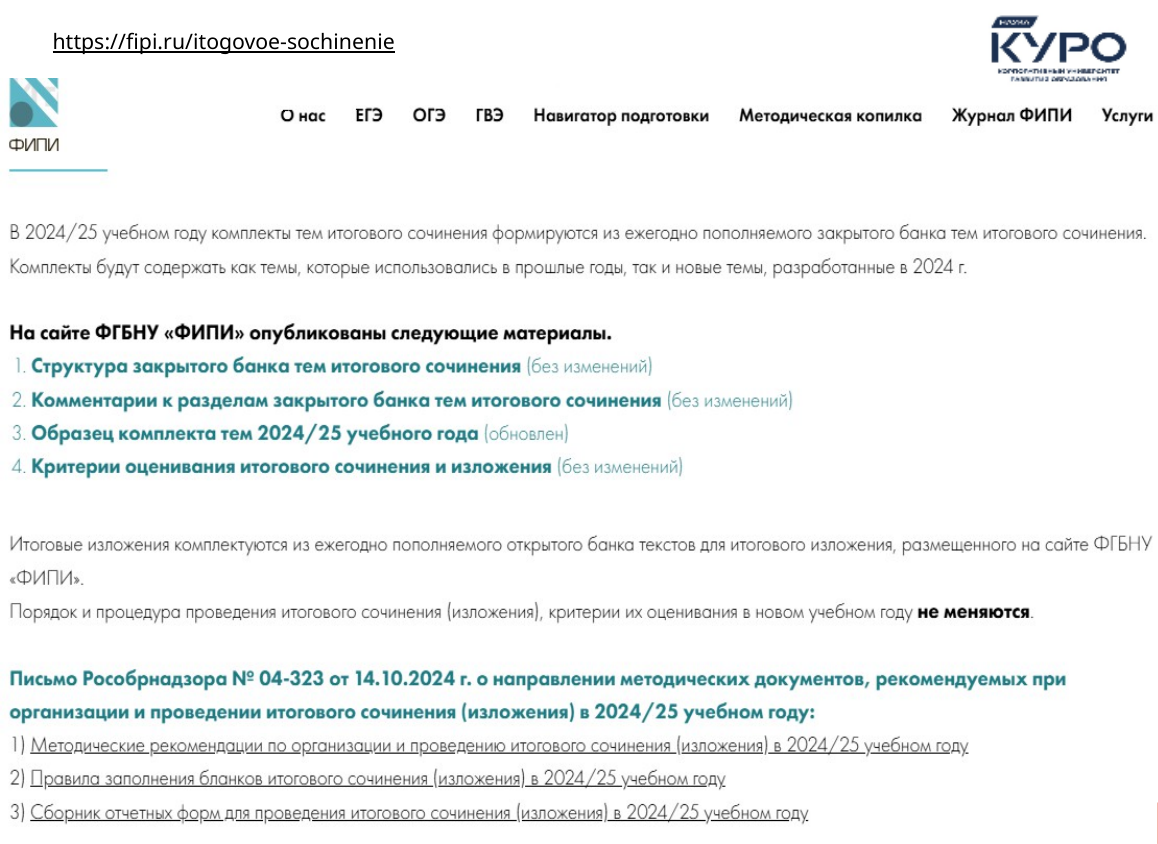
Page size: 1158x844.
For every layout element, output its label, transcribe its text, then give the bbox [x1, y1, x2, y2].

title https://fipi.ru/itogovoe-sochinenie [37, 20, 838, 76]
picture [0, 0, 1158, 844]
